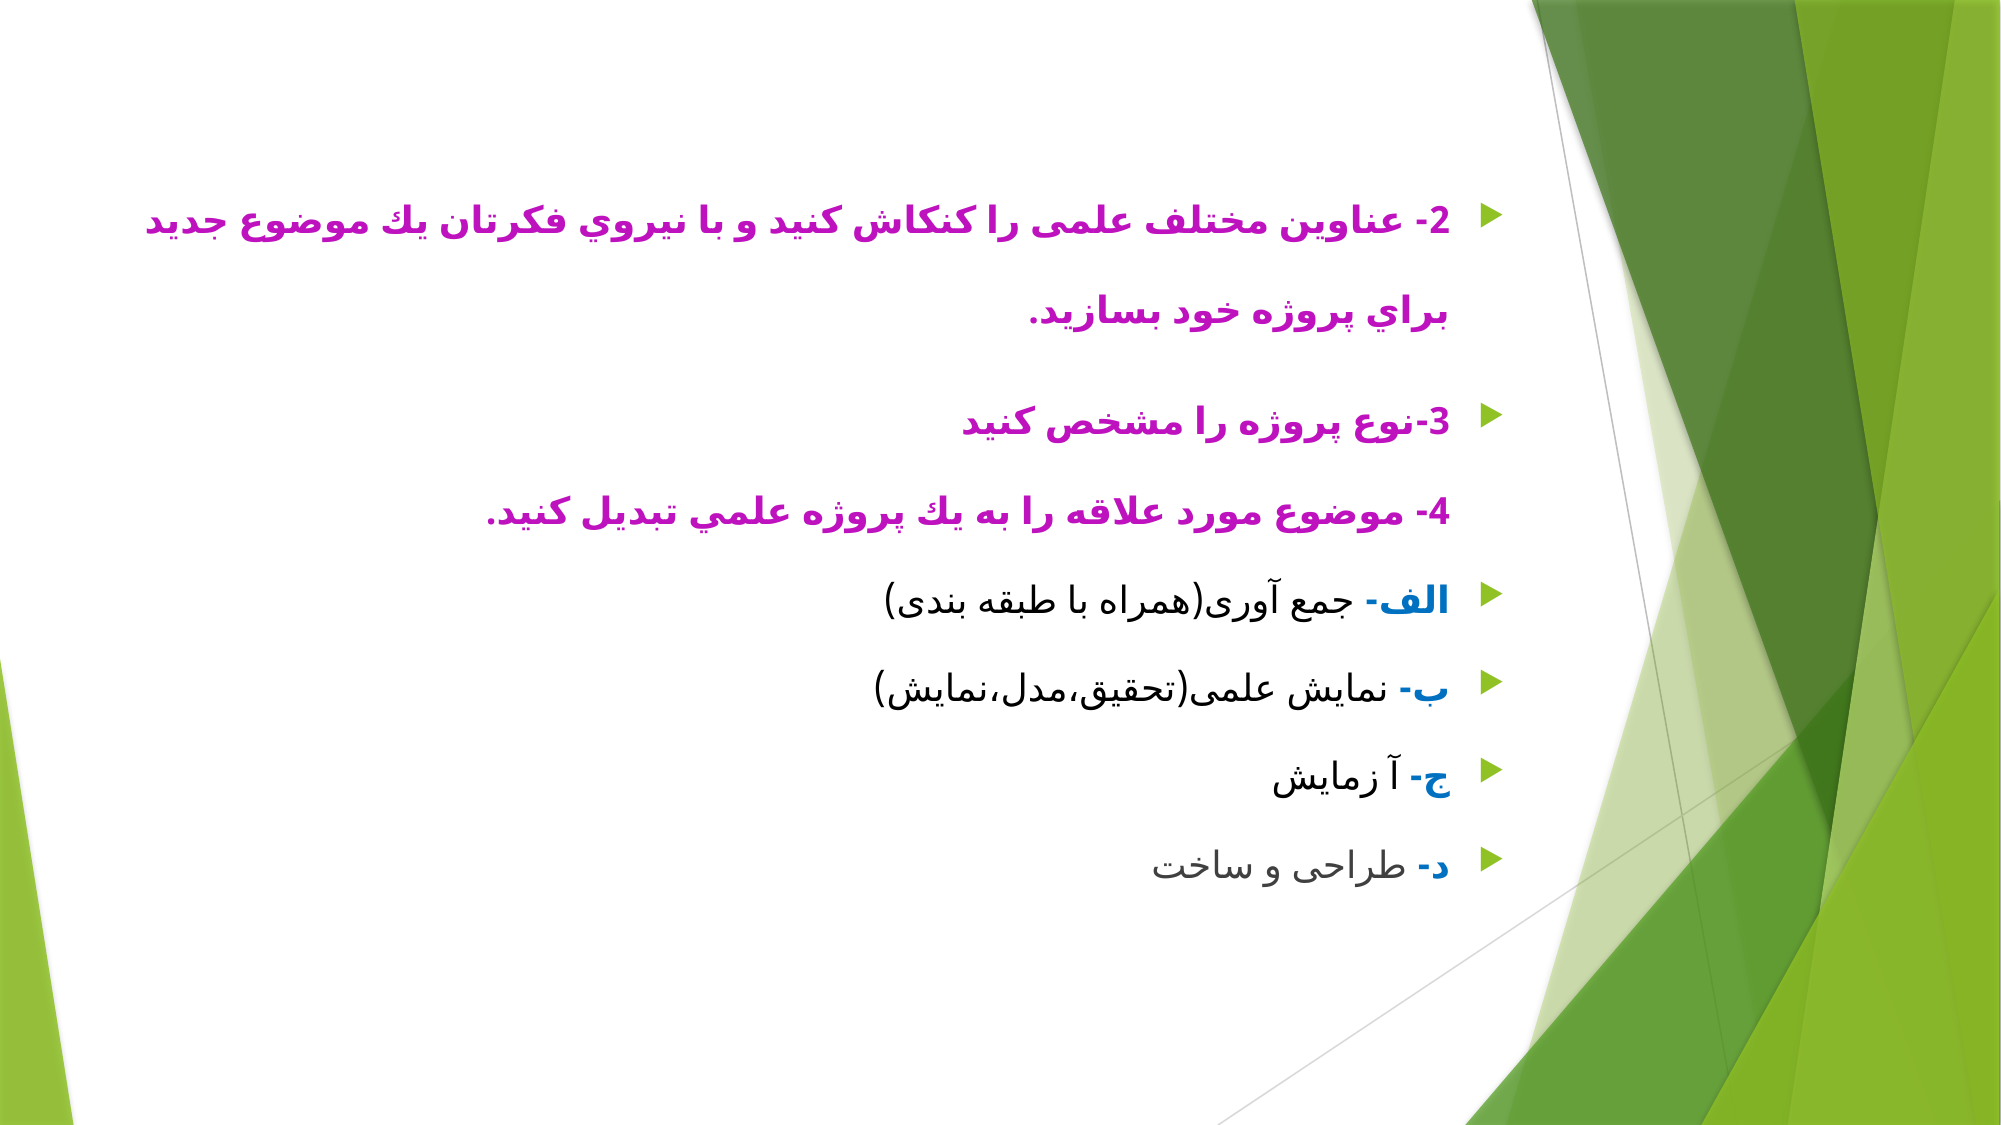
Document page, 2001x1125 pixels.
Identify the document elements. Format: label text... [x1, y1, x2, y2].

list 2- عناوين مختلف علمی را كنكاش كنيد و با نيروي فكرتان يك موضوع جديد براي پروژه خود بسازيد. 3-نوع پروژه را مشخص كنيد 4- موضوع مورد علاقه را به يك پروژه علمي تبديل كنيد. الف- جمع آوری(همراه با طبقه بندی) ب- نمایش علمی(تحقیق،مدل،نمایش) ج- آ زمایش د- طراحی و ساخت [93, 143, 1522, 992]
